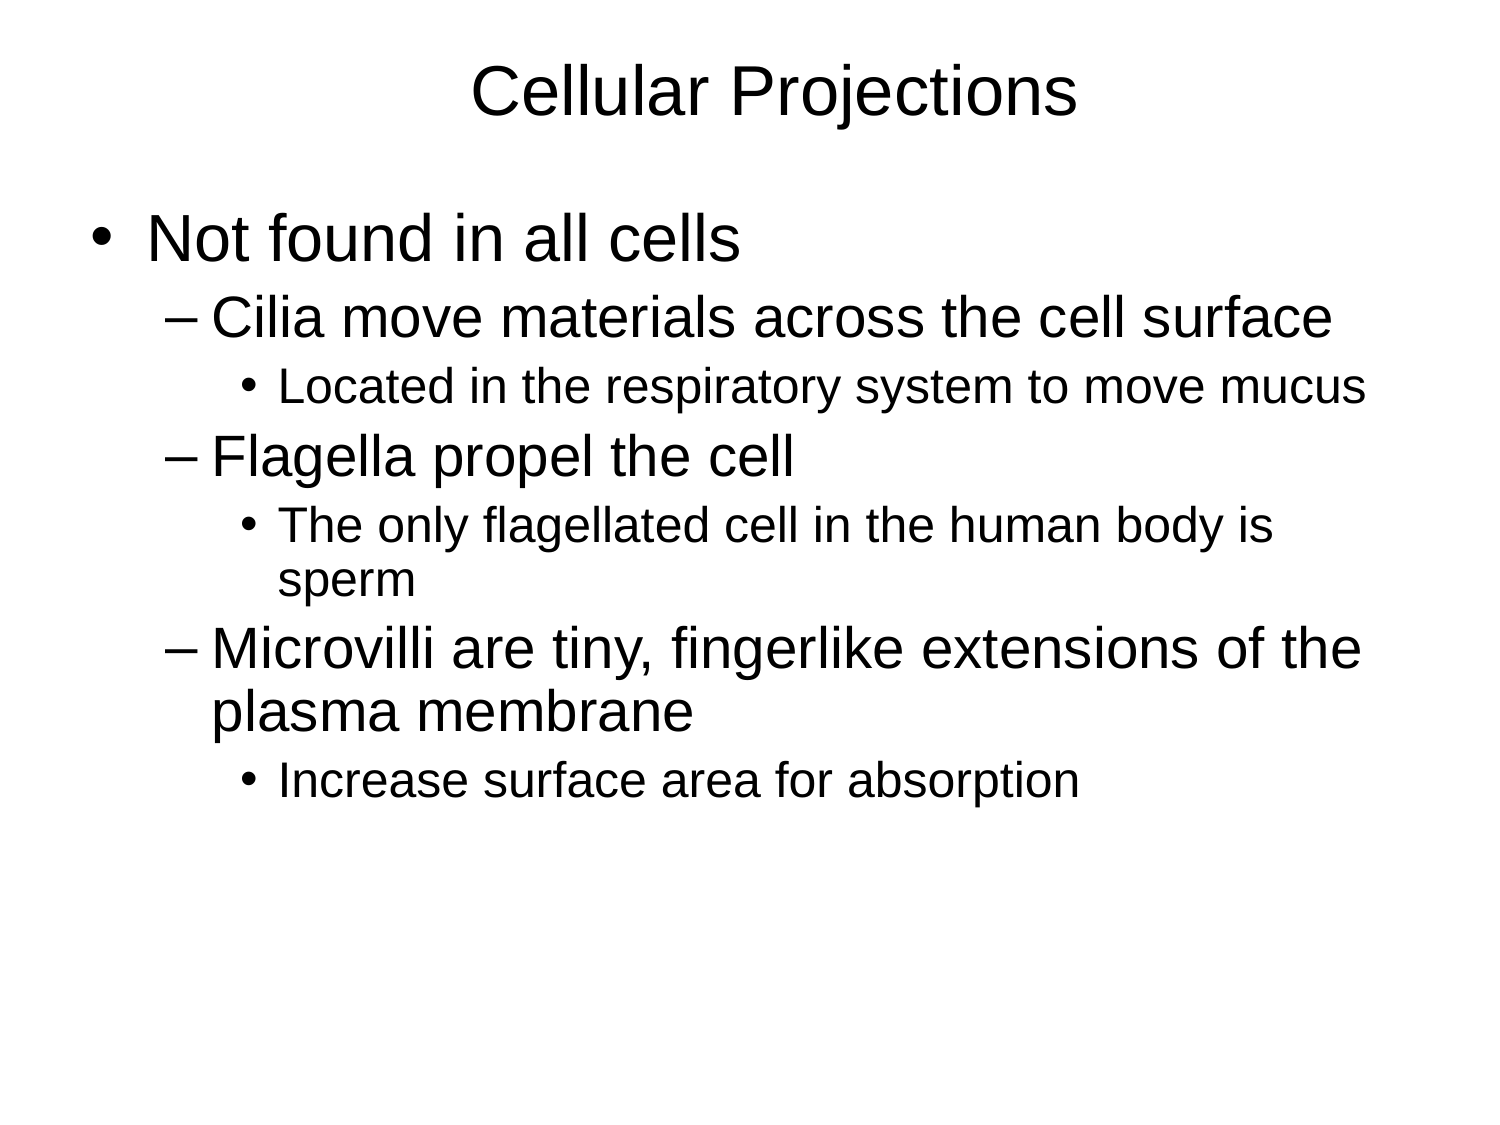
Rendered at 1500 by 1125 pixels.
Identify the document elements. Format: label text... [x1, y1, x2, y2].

title Cellular Projections [75, 37, 1475, 138]
list Not found in all cells Cilia move materials across the cell surface Located in the respiratory system to move mucus Flagella propel the cell The only flagellated cell in the human body is sperm Microvilli are tiny, fingerlike extensions of the plasma membrane Increase surface area for absorption [75, 196, 1425, 1002]
